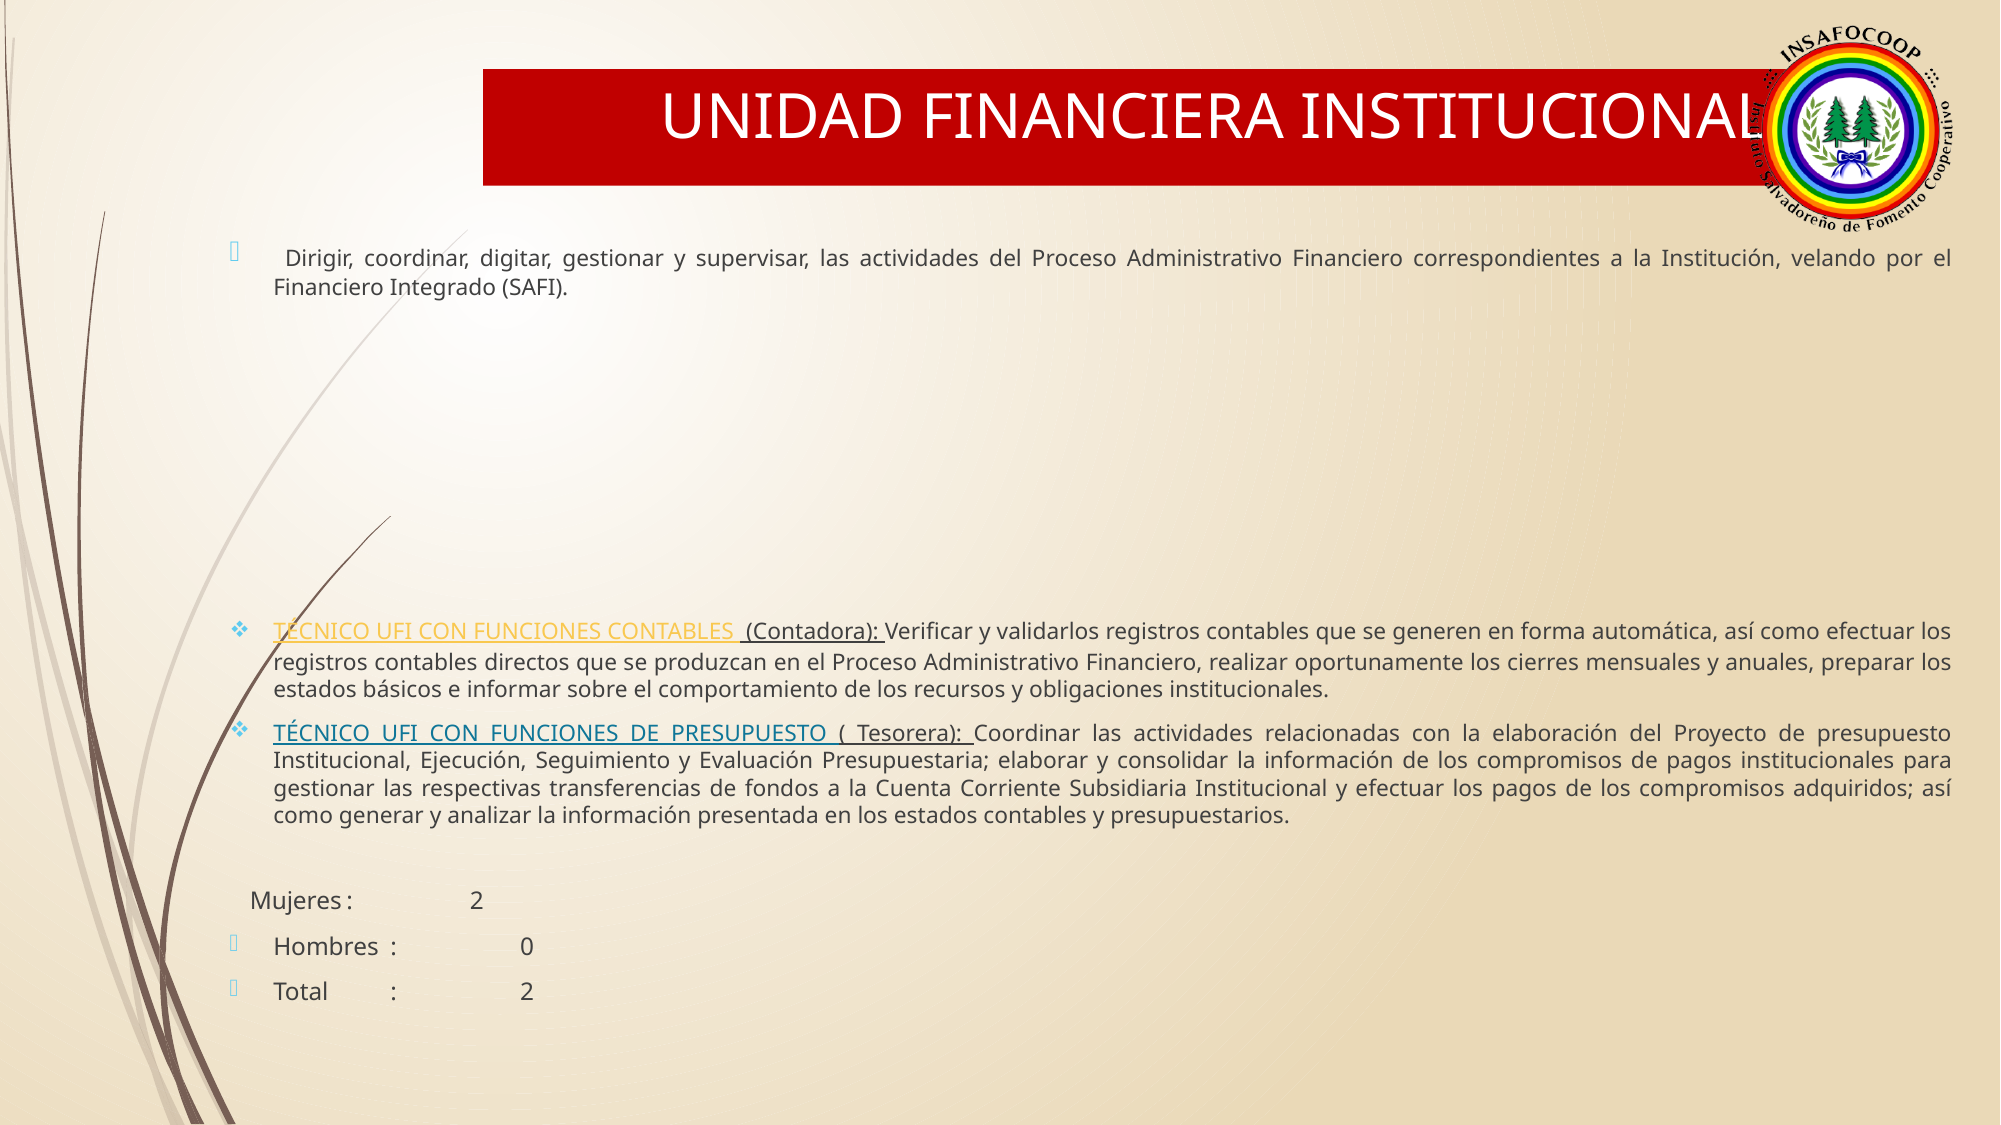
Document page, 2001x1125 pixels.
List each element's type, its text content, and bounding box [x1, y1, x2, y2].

title UNIDAD FINANCIERA INSTITUCIONAL [483, 69, 1744, 186]
list Dirigir, coordinar, digitar, gestionar y supervisar, las actividades del Proceso Administrativo Financiero correspondientes a la Institución, velando por el Financiero Integrado (SAFI). TÉCNICO UFI CON FUNCIONES CONTABLES (Contadora): Verificar y validarlos registros contables que se generen en forma automática, así como efectuar los registros contables directos que se produzcan en el Proceso Administrativo Financiero, realizar oportunamente los cierres mensuales y anuales, preparar los estados básicos e informar sobre el comportamiento de los recursos y obligaciones institucionales. TÉCNICO UFI CON FUNCIONES DE PRESUPUESTO ( Tesorera): Coordinar las actividades relacionadas con la elaboración del Proyecto de presupuesto Institucional, Ejecución, Seguimiento y Evaluación Presupuestaria; elaborar y consolidar la información de los compromisos de pagos institucionales para gestionar las respectivas transferencias de fondos a la Cuenta Corriente Subsidiaria Institucional y efectuar los pagos de los compromisos adquiridos; así como generar y analizar la información presentada en los estados contables y presupuestarios. Mujeres : 2 Hombres : 0 Total : 2 [214, 229, 1966, 1071]
picture [1749, 24, 1953, 233]
